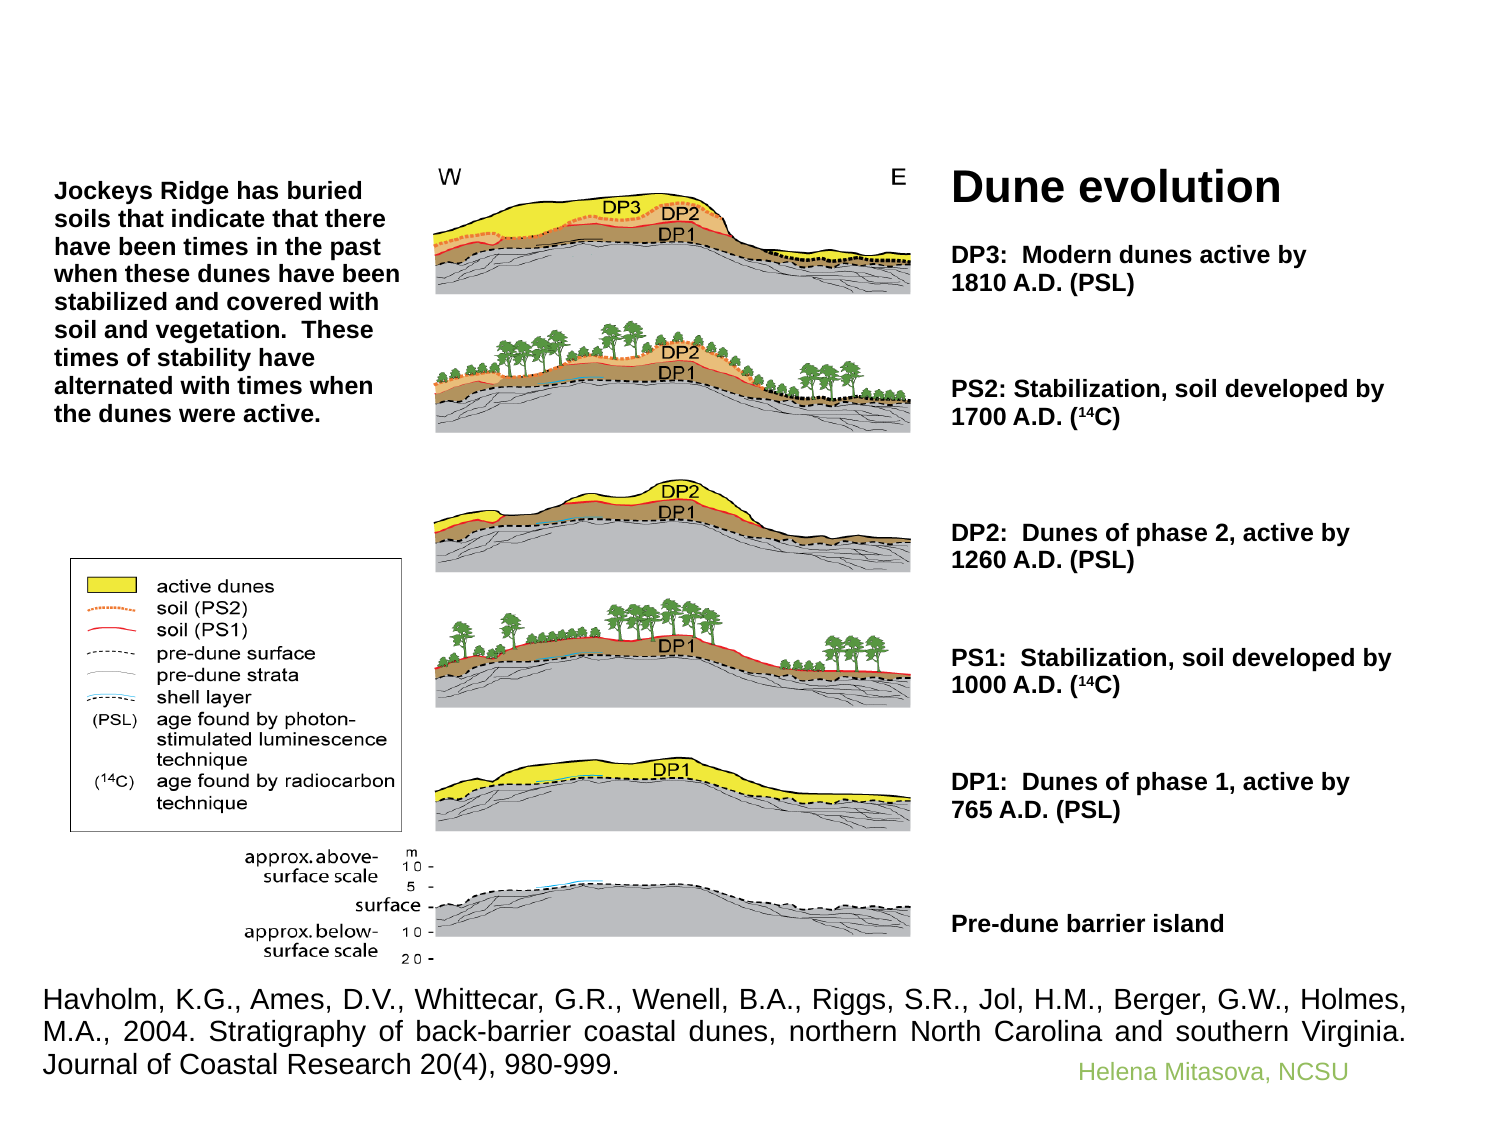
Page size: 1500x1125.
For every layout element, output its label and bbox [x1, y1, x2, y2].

text_box [942, 153, 1445, 223]
text_box [942, 510, 1393, 589]
text_box [942, 901, 1310, 948]
text_box [942, 233, 1331, 312]
text_box [942, 635, 1418, 714]
text_box [53, 177, 411, 482]
text_box [33, 974, 1424, 1104]
picture [70, 162, 911, 967]
text_box [942, 760, 1410, 839]
text_box [942, 366, 1418, 445]
